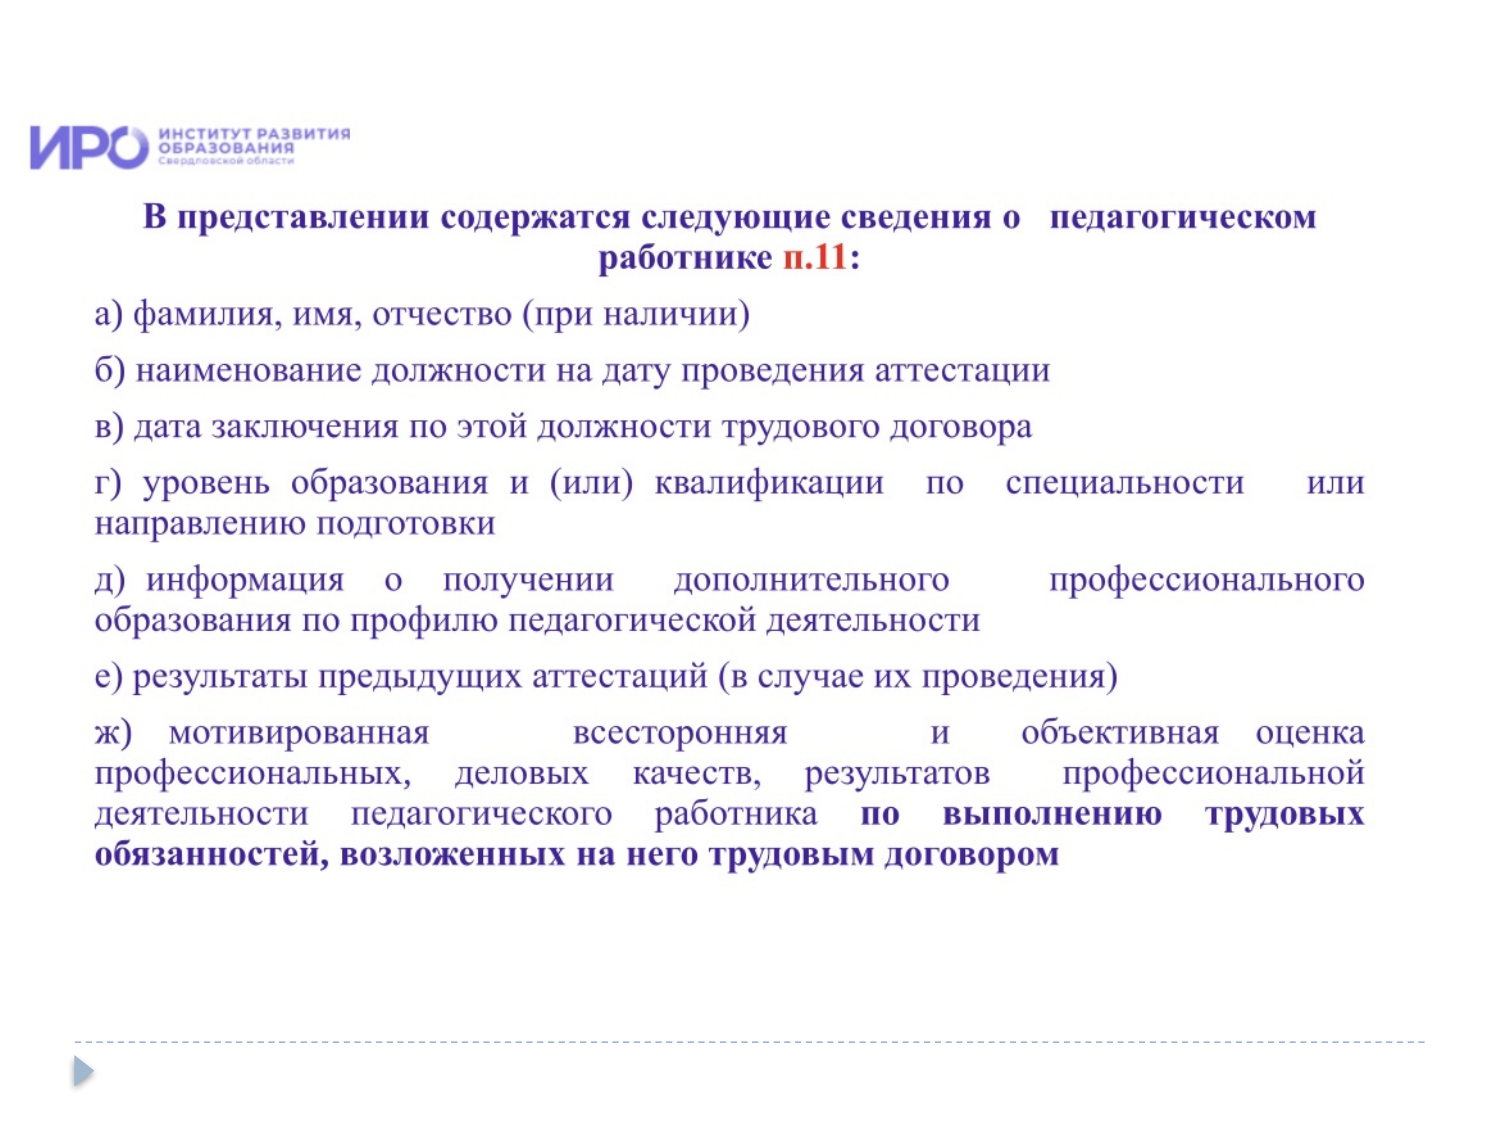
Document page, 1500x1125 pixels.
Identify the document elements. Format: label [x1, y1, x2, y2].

picture [0, 111, 1500, 929]
